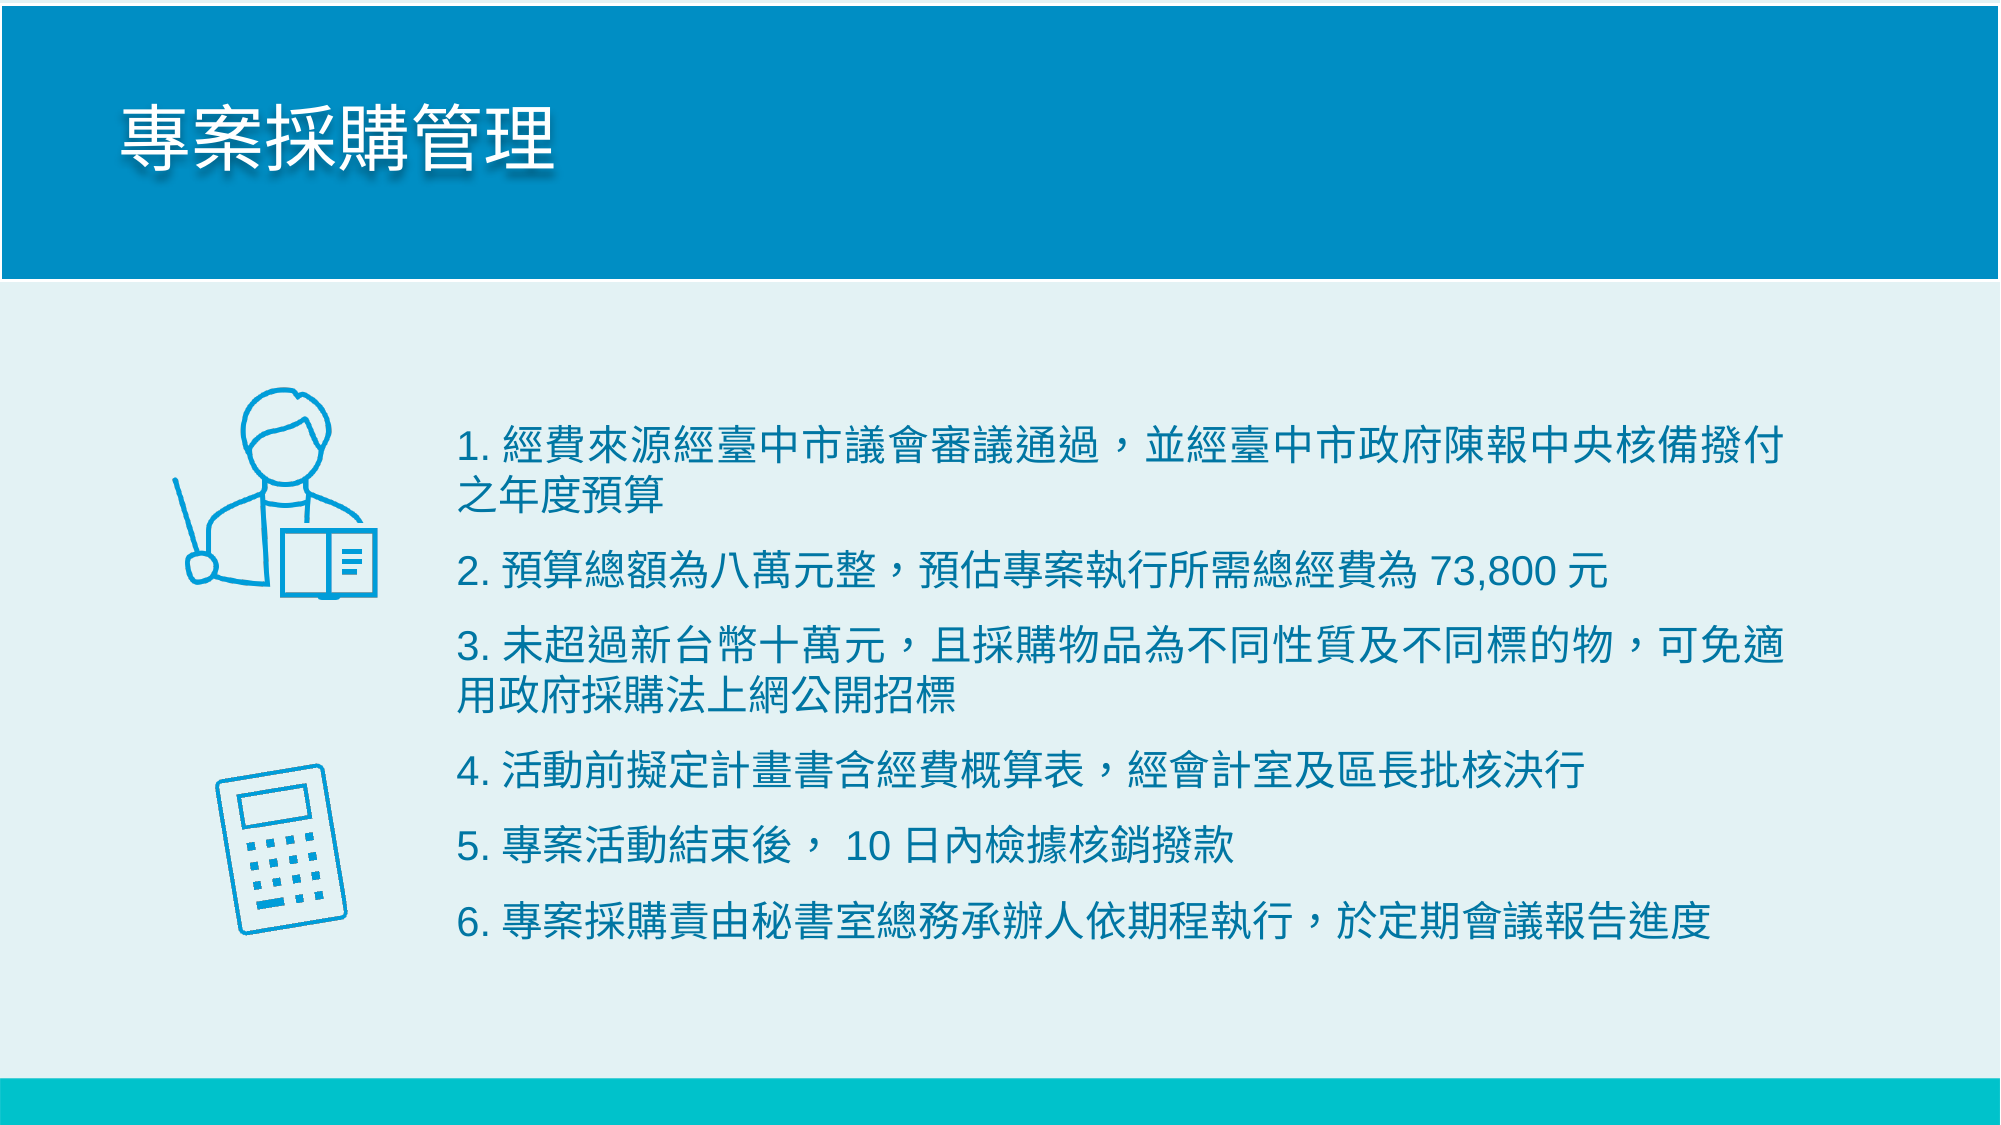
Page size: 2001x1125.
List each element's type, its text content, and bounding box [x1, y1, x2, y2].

text_box 1.經費來源經臺中市議會審議通過，並經臺中市政府陳報中央核備撥付之年度預算 2.預算總額為八萬元整，預估專案執行所需總經費為73,800元 3.未超過新台幣十萬元，且採購物品為不同性質及不同標的物，可免適用政府採購法上網公開招標 4.活動前擬定計畫書含經費概算表，經會計室及區長批核決行 5.專案活動結束後，10日內檢據核銷撥款 6.專案採購責由秘書室總務承辦人依期程執行，於定期會議報告進度 [441, 411, 1801, 952]
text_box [0, 3, 2000, 281]
picture [0, 282, 2000, 1125]
